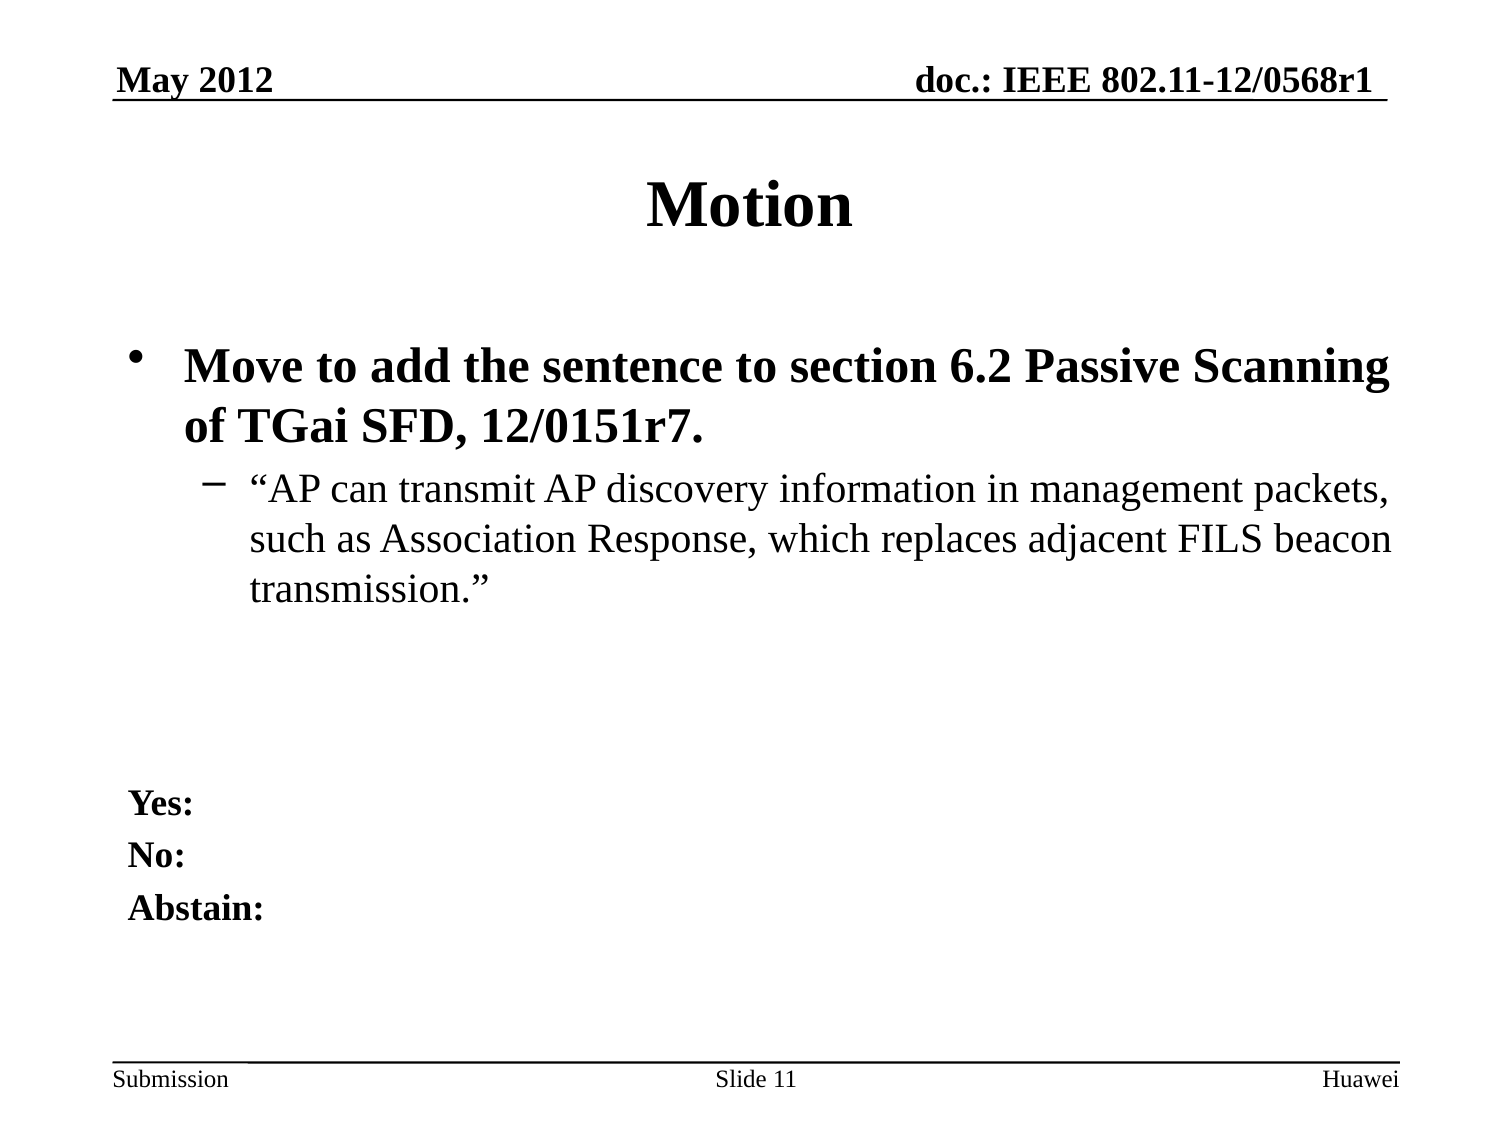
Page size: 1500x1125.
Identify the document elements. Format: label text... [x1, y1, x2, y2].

title Motion [112, 112, 1388, 288]
slide_number Slide 11 [712, 1061, 800, 1093]
list Move to add the sentence to section 6.2 Passive Scanning of TGai SFD, 12/0151r7. “AP can transmit AP discovery information in management packets, such as Association Response, which replaces adjacent FILS beacon transmission.” Yes: No: Abstain: [112, 324, 1448, 1048]
